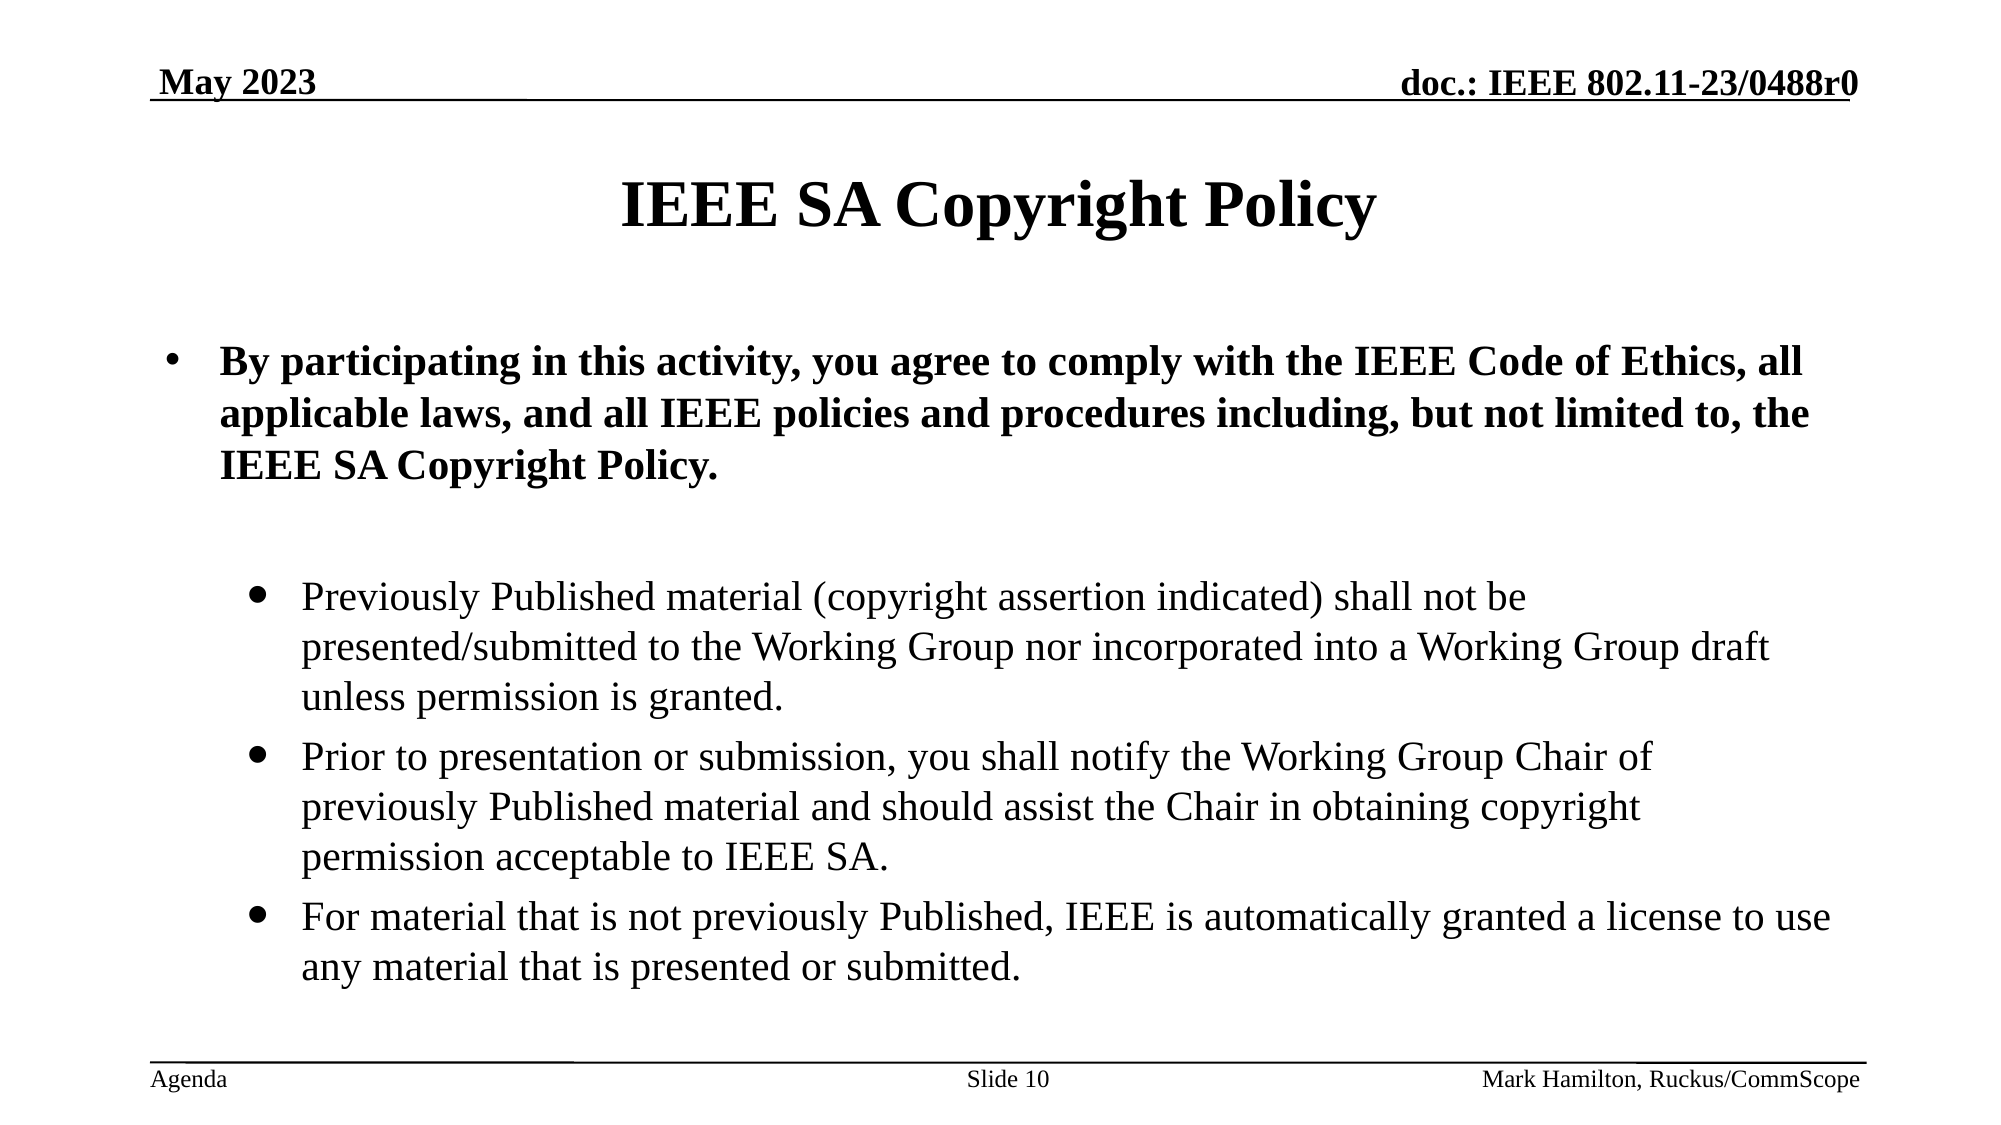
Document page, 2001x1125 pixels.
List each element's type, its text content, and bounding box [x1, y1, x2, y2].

title IEEE SA Copyright Policy [149, 112, 1850, 288]
list By participating in this activity, you agree to comply with the IEEE Code of Ethics, all applicable laws, and all IEEE policies and procedures including, but not limited to, the IEEE SA Copyright Policy. Previously Published material (copyright assertion indicated) shall not be presented/submitted to the Working Group nor incorporated into a Working Group draft unless permission is granted. Prior to presentation or submission, you shall notify the Working Group Chair of previously Published material and should assist the Chair in obtaining copyright permission acceptable to IEEE SA. For material that is not previously Published, IEEE is automatically granted a license to use any material that is presented or submitted. [149, 324, 1850, 1000]
slide_number Slide 10 [950, 1061, 1067, 1123]
